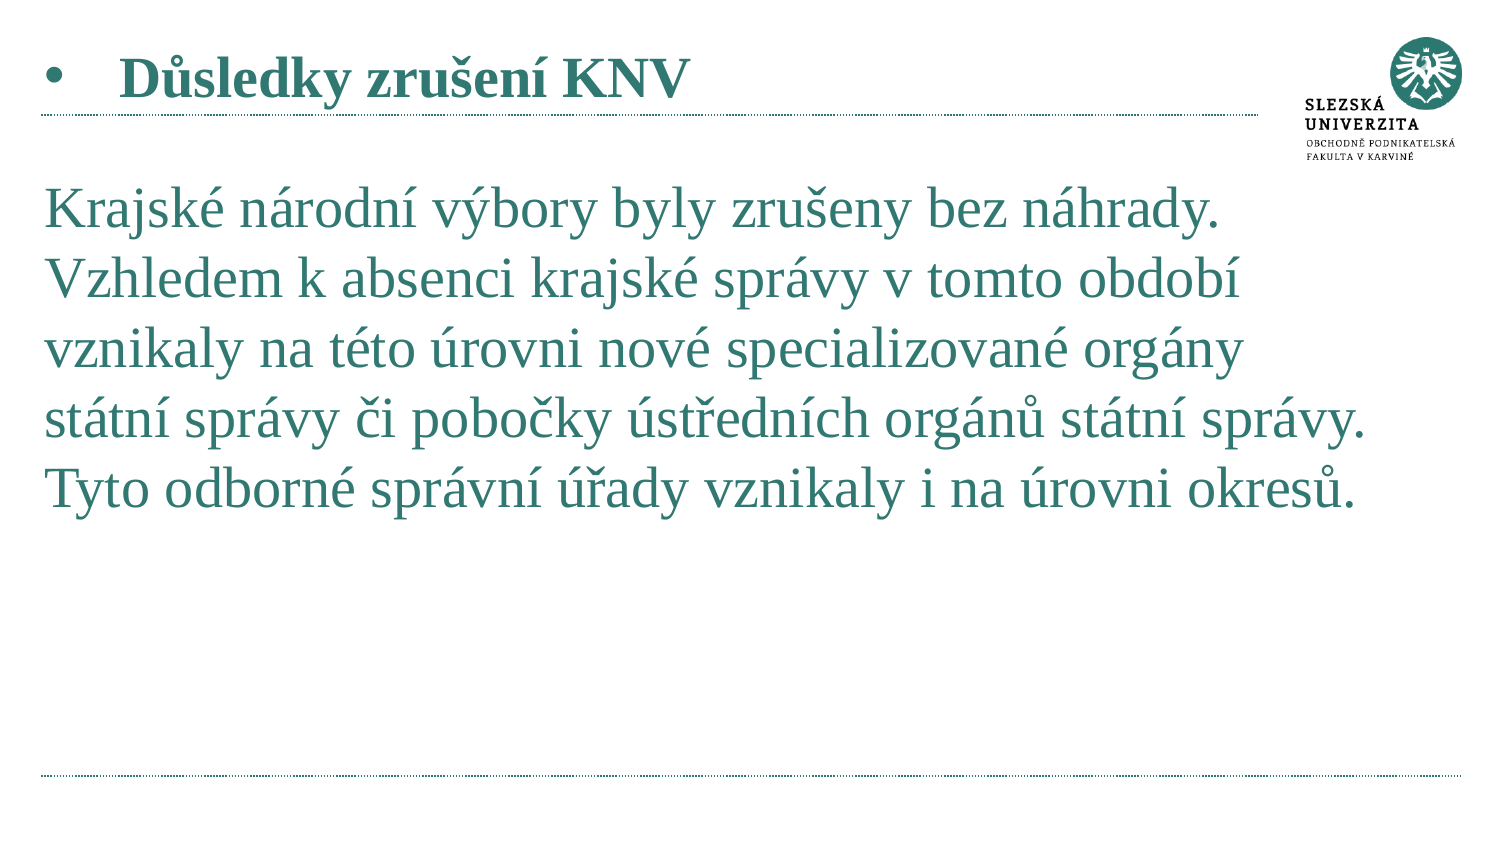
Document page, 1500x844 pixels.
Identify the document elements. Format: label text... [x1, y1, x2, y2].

list Krajské národní výbory byly zrušeny bez náhrady. Vzhledem k absenci krajské správy v tomto období vznikaly na této úrovni nové specializované orgány státní správy či pobočky ústředních orgánů státní správy. Tyto odborné správní úřady vznikaly i na úrovni okresů. [29, 161, 1400, 777]
title Důsledky zrušení KNV [29, 32, 1282, 116]
picture [1305, 37, 1462, 160]
